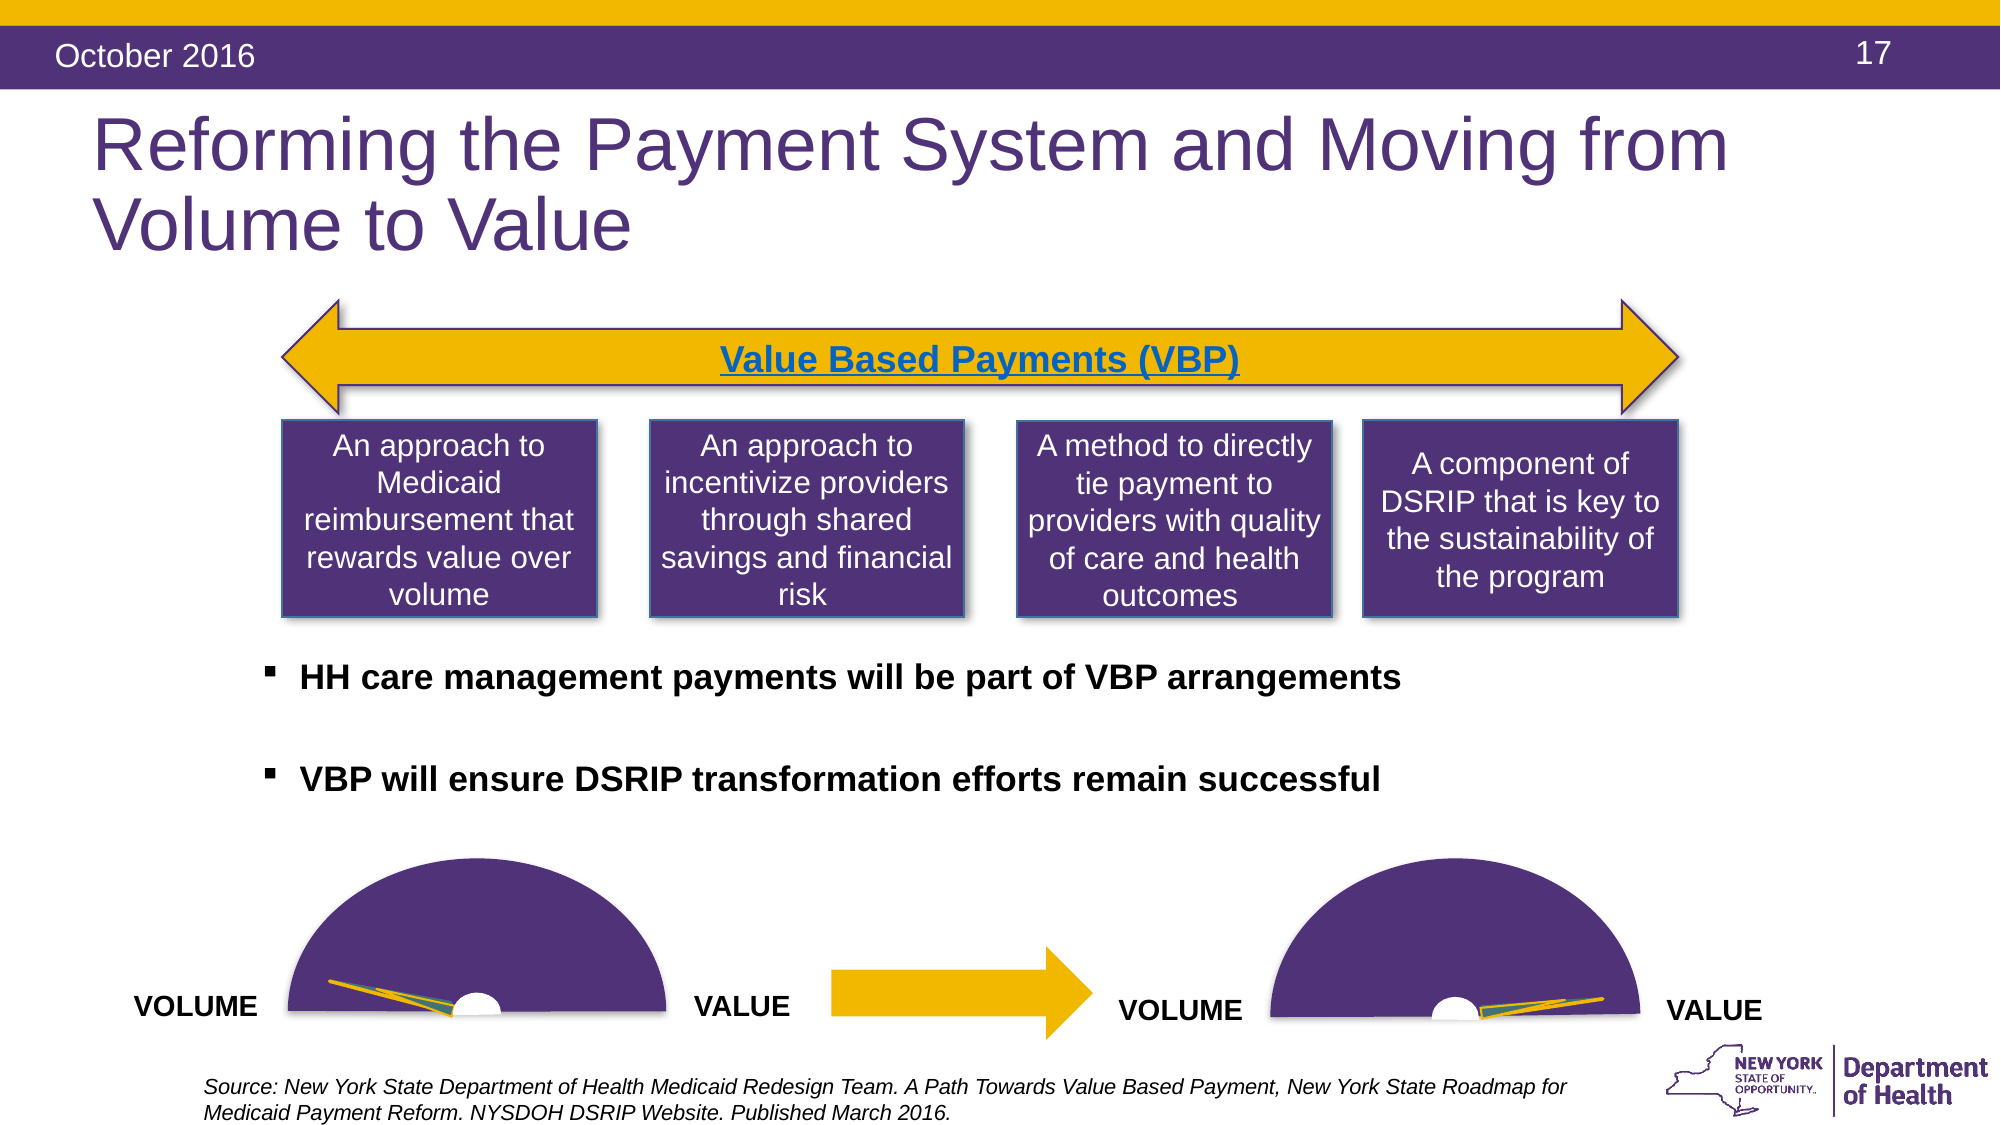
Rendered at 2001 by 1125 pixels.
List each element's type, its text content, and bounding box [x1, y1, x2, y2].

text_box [1087, 858, 1803, 1125]
text_box HH care management payments will be part of VBP arrangements VBP will ensure DSRIP transformation efforts remain successful [247, 651, 1904, 862]
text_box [100, 858, 833, 1125]
title Reforming the Payment System and Moving from Volume to Value [78, 108, 1953, 265]
picture [1803, 1044, 1988, 1117]
text_box October 2016 [39, 24, 940, 85]
text_box Source: New York State Department of Health Medicaid Redesign Team. A Path Towards Value Based Payment, New York State Roadmap for Medicaid Payment Reform. NYSDOH DSRIP Website. Published March 2016. [833, 1065, 1087, 1125]
text_box [833, 943, 1087, 1043]
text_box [282, 300, 1679, 618]
